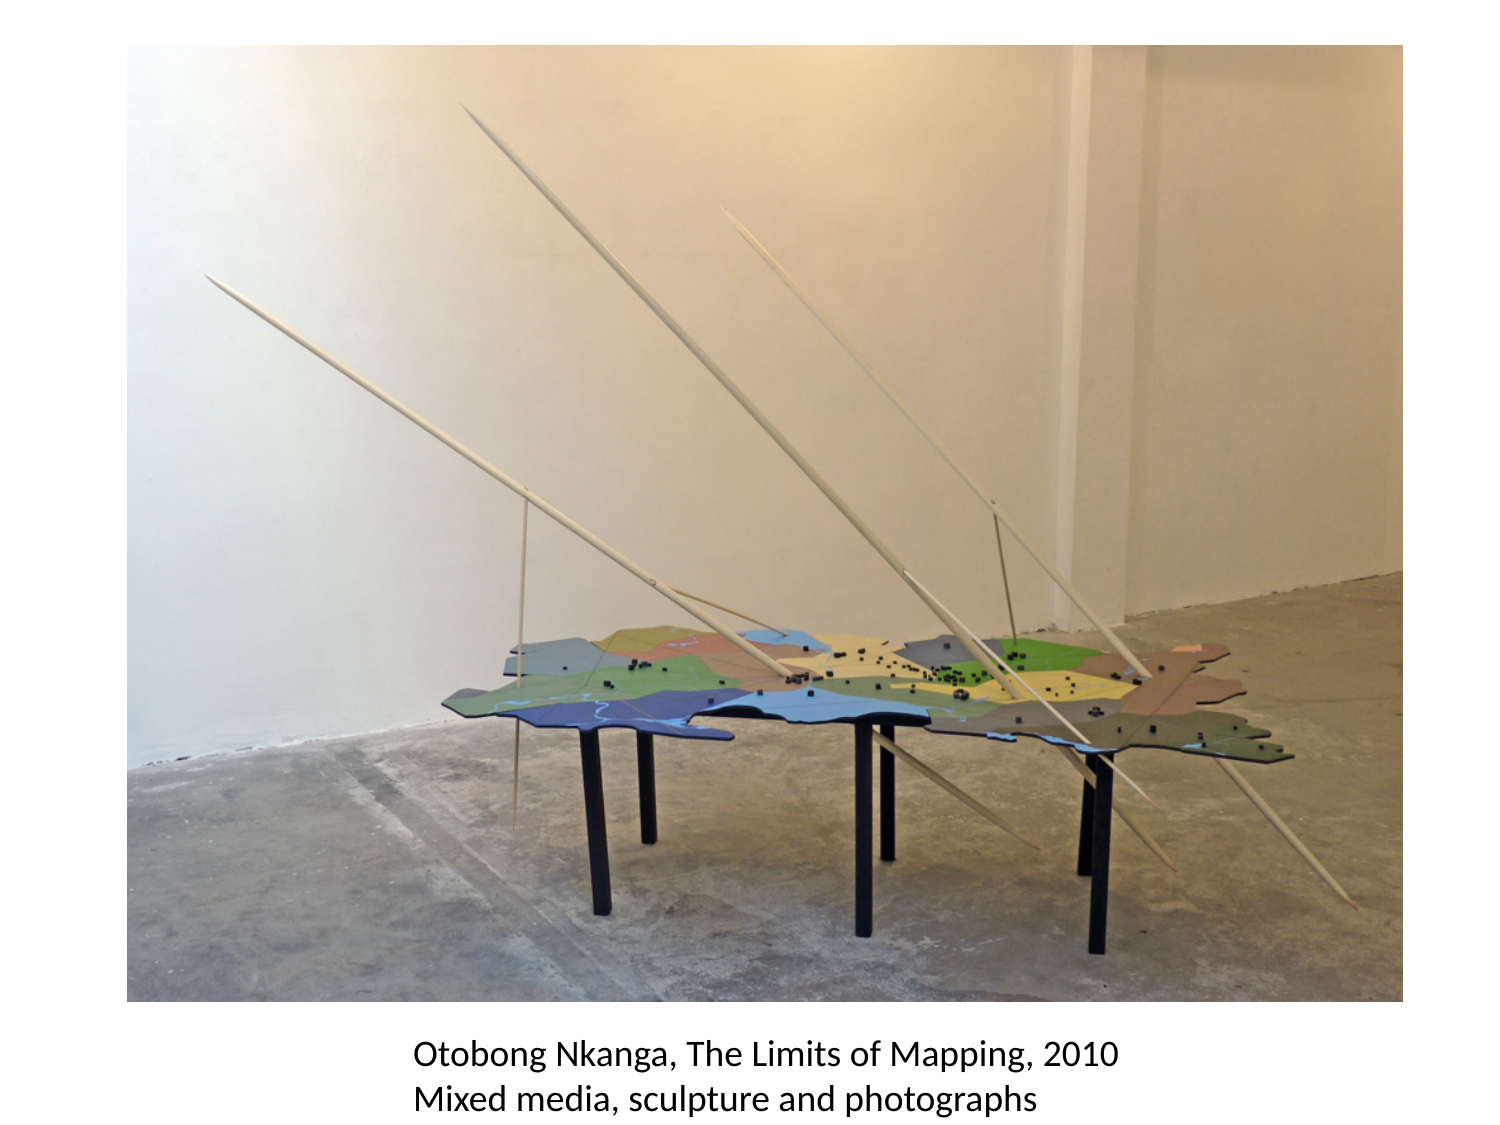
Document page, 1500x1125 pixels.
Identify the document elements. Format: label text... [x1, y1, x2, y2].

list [0, 44, 1500, 1002]
text_box Otobong Nkanga, The Limits of Mapping, 2010 Mixed media, sculpture and photographs [398, 1021, 1135, 1125]
